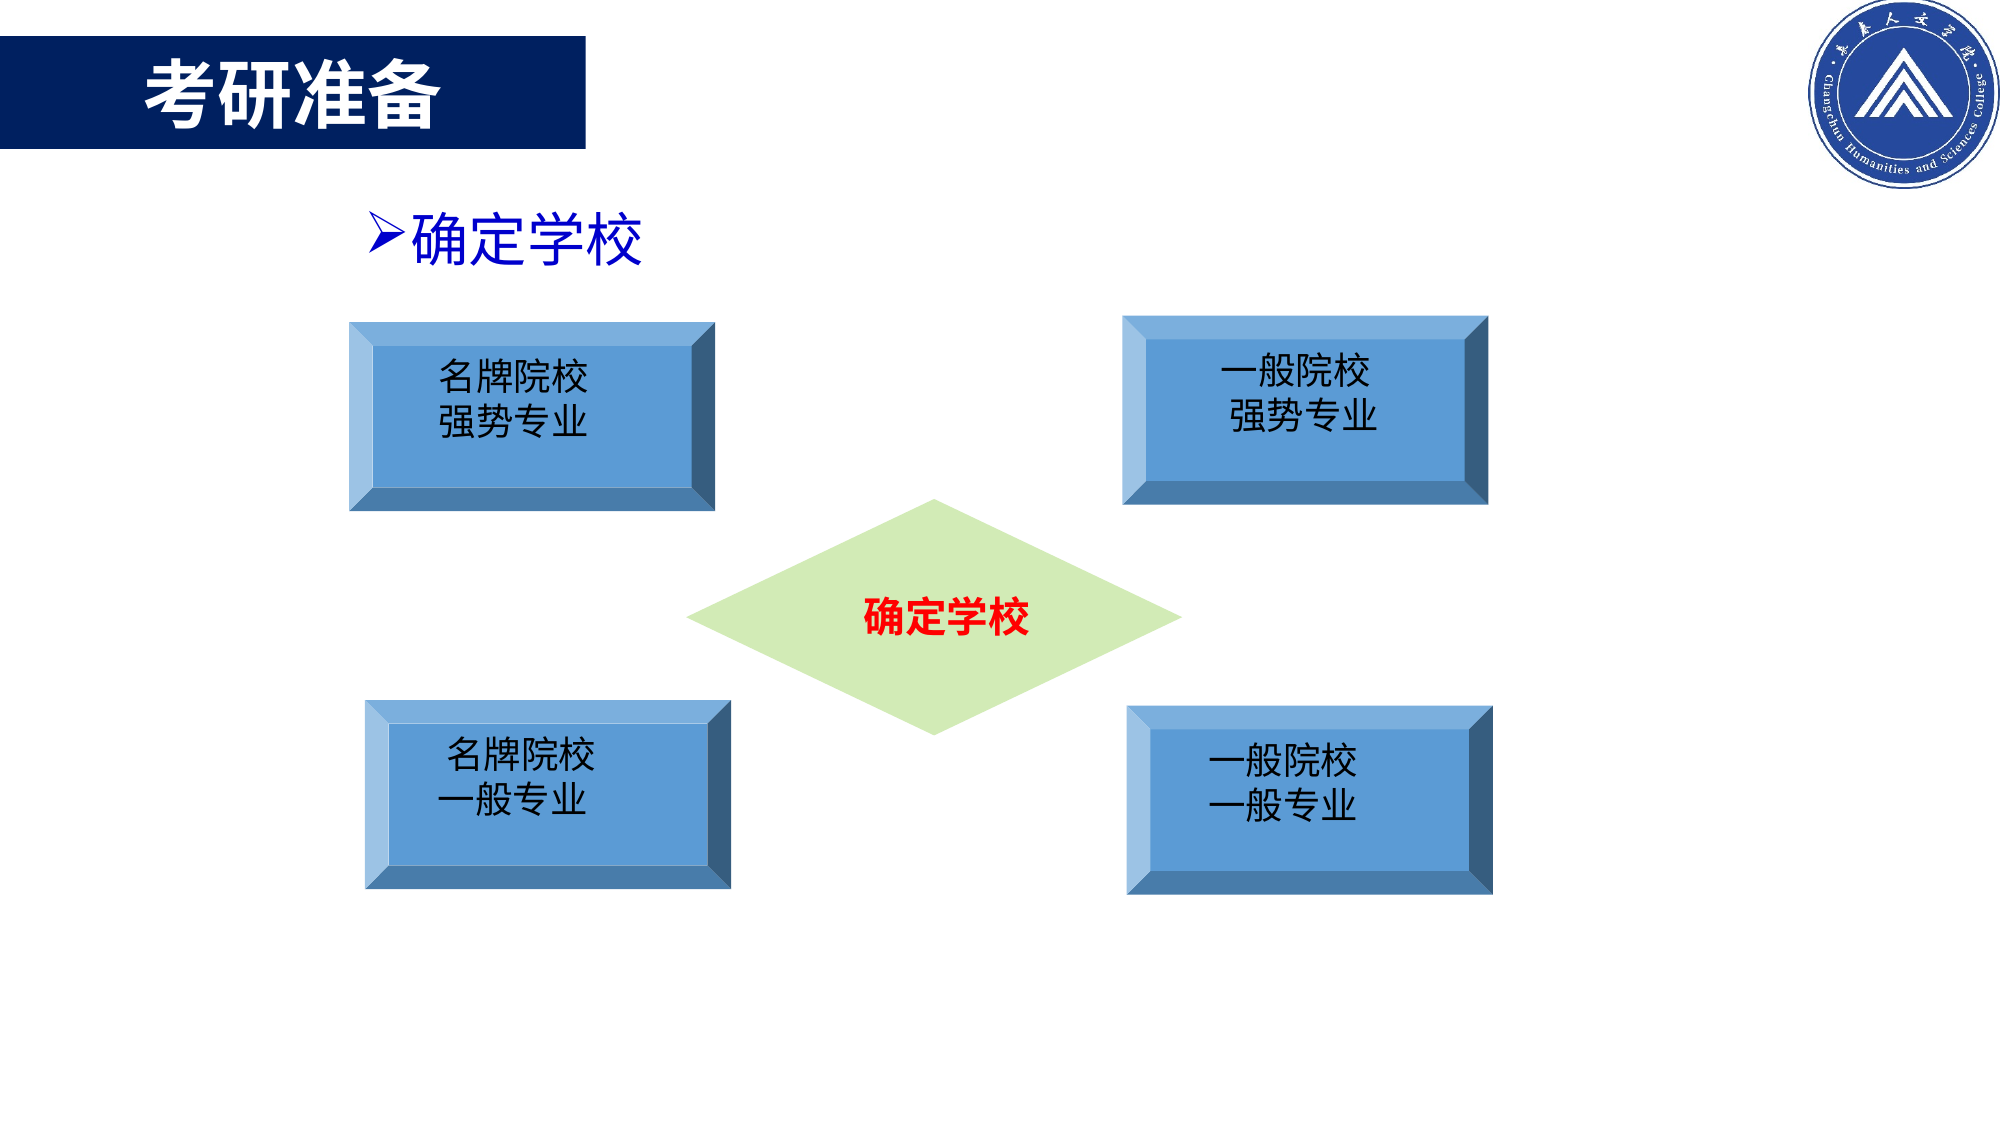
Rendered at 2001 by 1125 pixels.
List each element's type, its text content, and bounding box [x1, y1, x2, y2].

text_box 确定学校 [349, 203, 1743, 972]
text_box 名牌院校 一般专业 [364, 700, 732, 890]
text_box 名牌院校 强势专业 [349, 322, 716, 512]
text_box 确定学校 [686, 498, 1183, 736]
text_box 考研准备 [0, 35, 587, 150]
picture [1808, 0, 2000, 189]
text_box 一般院校 强势专业 [1122, 315, 1489, 505]
text_box 一般院校 一般专业 [1126, 705, 1493, 895]
